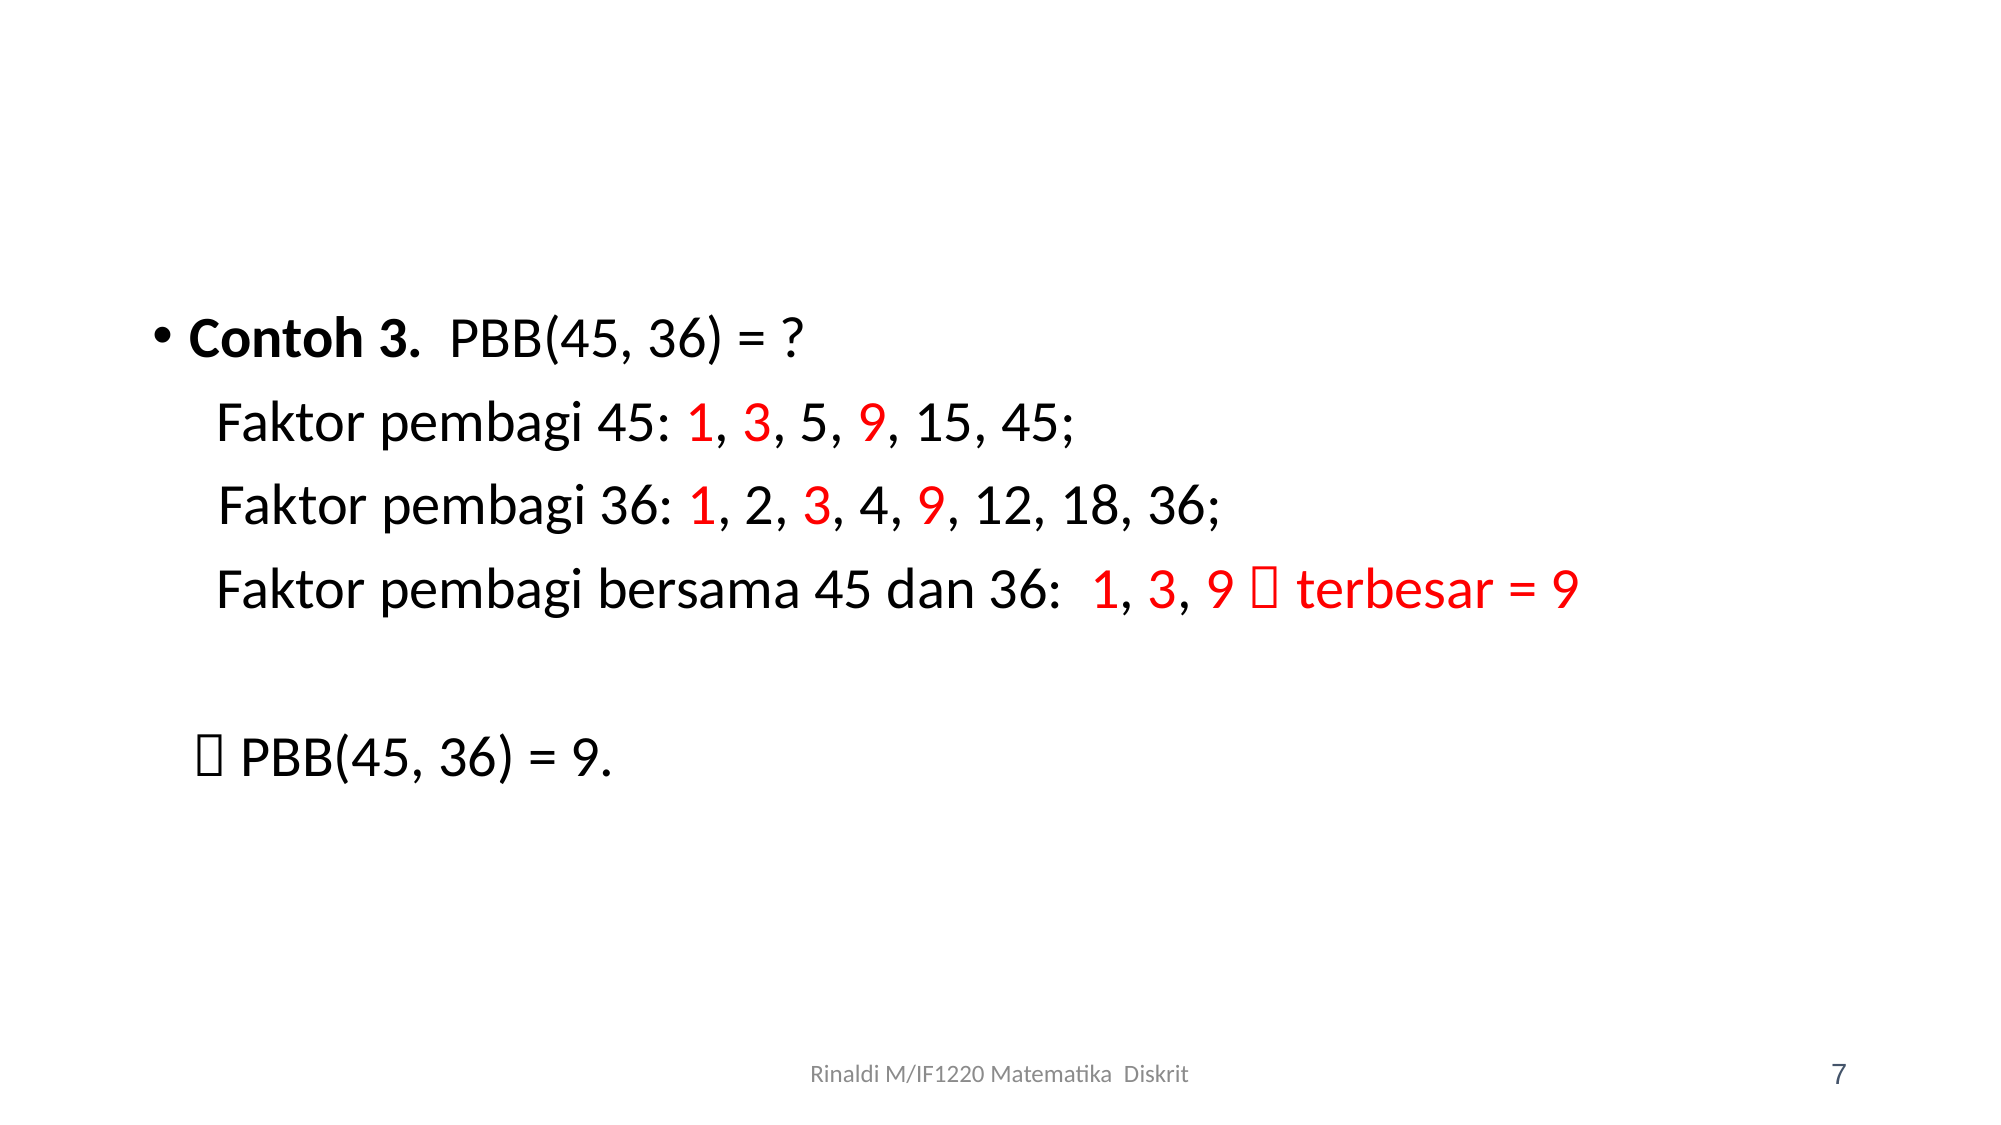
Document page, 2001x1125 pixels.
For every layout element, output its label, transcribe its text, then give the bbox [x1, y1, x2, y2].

list Contoh 3. PBB(45, 36) = ? Faktor pembagi 45: 1, 3, 5, 9, 15, 45; Faktor pembagi 36: 1, 2, 3, 4, 9, 12, 18, 36; Faktor pembagi bersama 45 dan 36: 1, 3, 9  terbesar = 9  PBB(45, 36) = 9. [137, 299, 1863, 1014]
slide_number 7 [1412, 1042, 1863, 1103]
footer Rinaldi M/IF1220 Matematika Diskrit [662, 1042, 1338, 1103]
